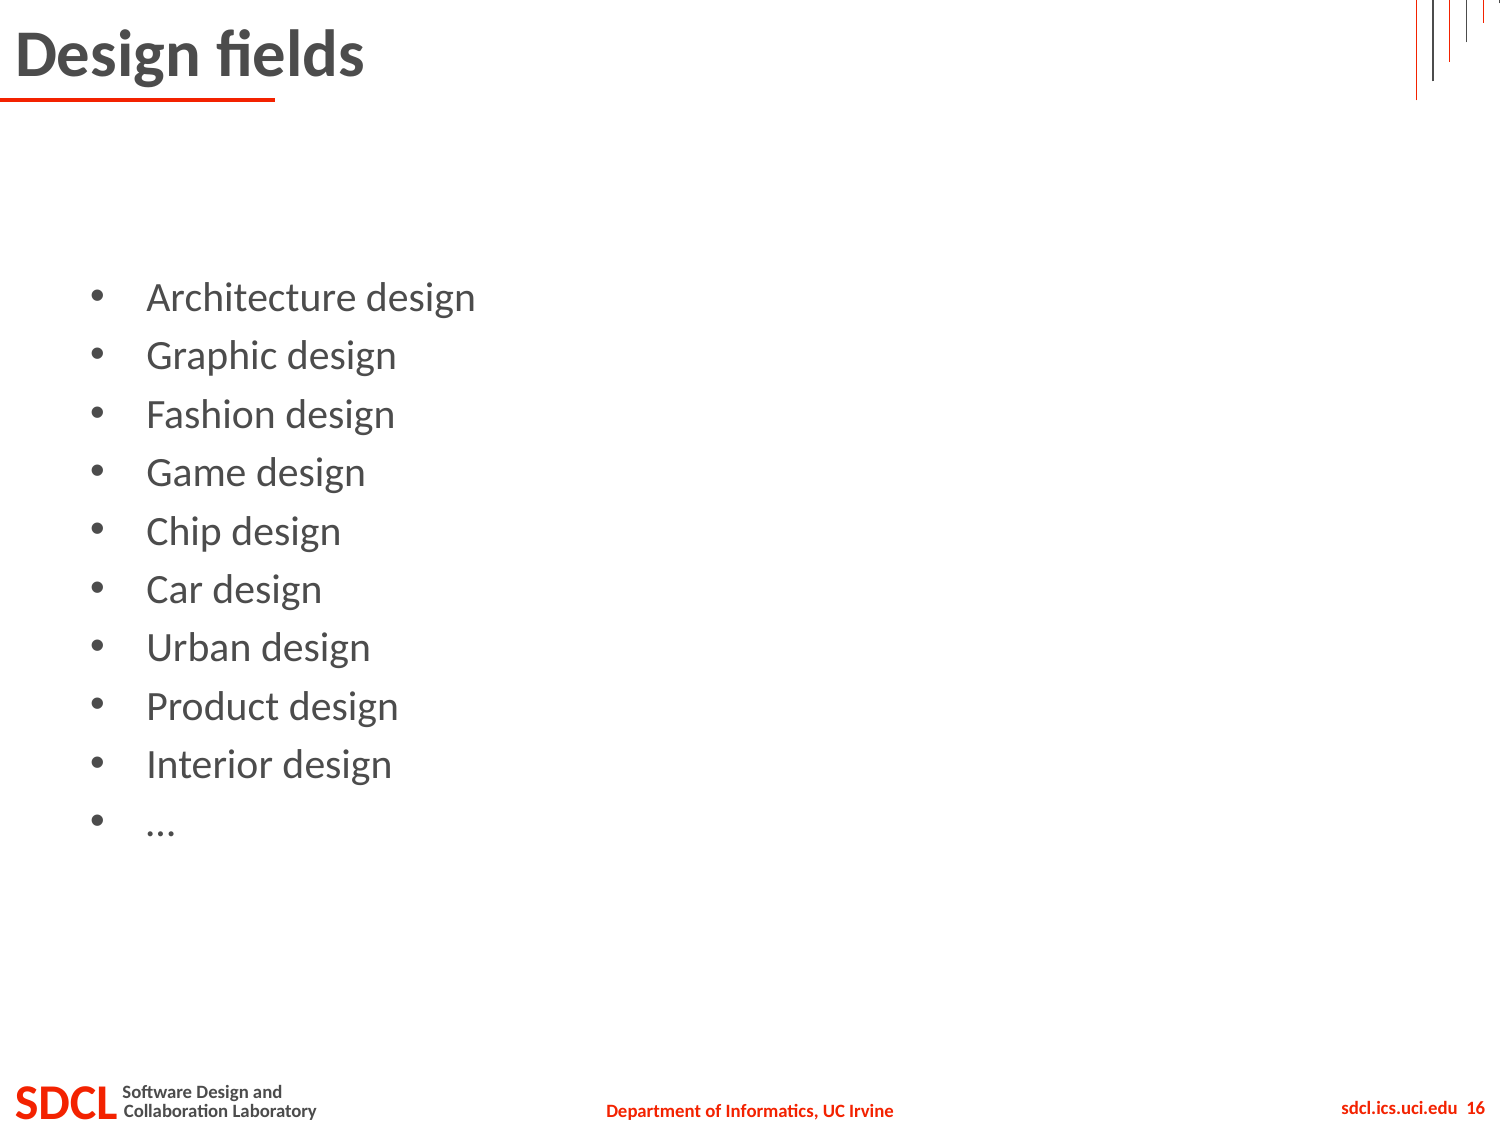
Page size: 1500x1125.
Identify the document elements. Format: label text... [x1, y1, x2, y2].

list Architecture design Graphic design Fashion design Game design Chip design Car design Urban design Product design Interior design … [75, 262, 738, 1005]
title Design fields [0, 0, 1350, 100]
